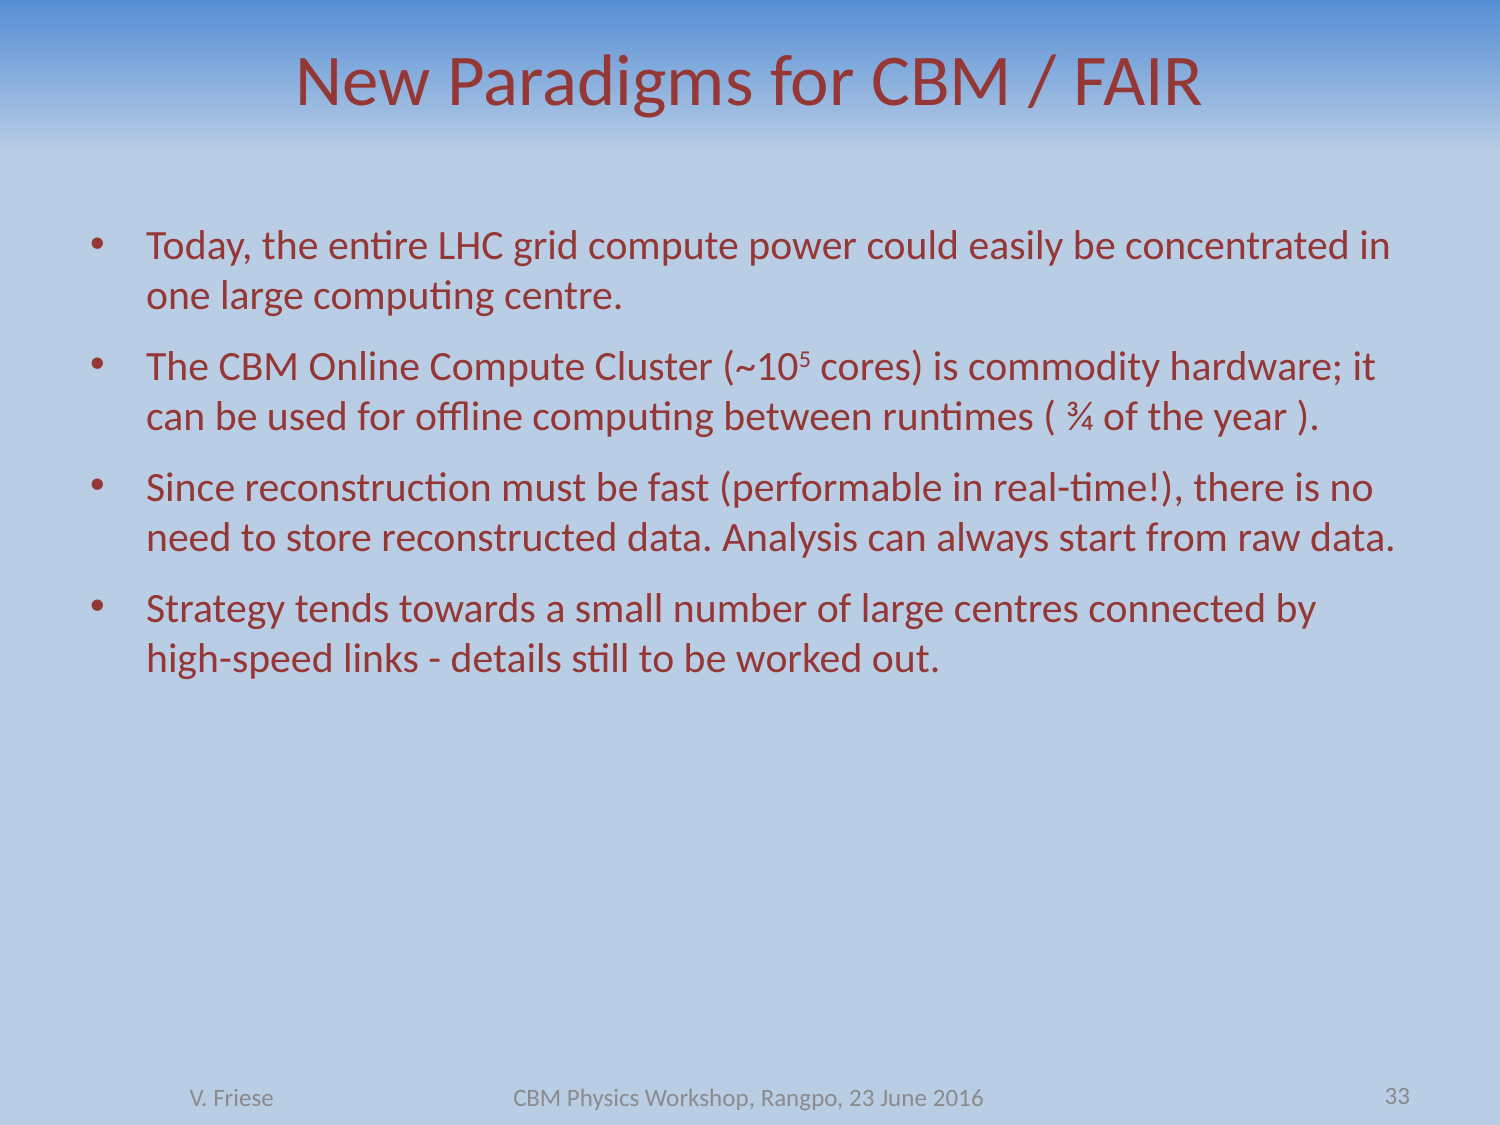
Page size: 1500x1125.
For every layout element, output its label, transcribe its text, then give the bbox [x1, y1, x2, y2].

title New Paradigms for CBM / FAIR [0, 0, 1500, 153]
footer V. Friese [75, 1066, 389, 1125]
list Today, the entire LHC grid compute power could easily be concentrated in one large computing centre. The CBM Online Compute Cluster (~105 cores) is commodity hardware; it can be used for offline computing between runtimes ( ¾ of the year ). Since reconstruction must be fast (performable in real-time!), there is no need to store reconstructed data. Analysis can always start from raw data. Strategy tends towards a small number of large centres connected by high-speed links - details still to be worked out. [75, 210, 1425, 1033]
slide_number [453, 1066, 1046, 1125]
slide_number 33 [1277, 1064, 1425, 1125]
